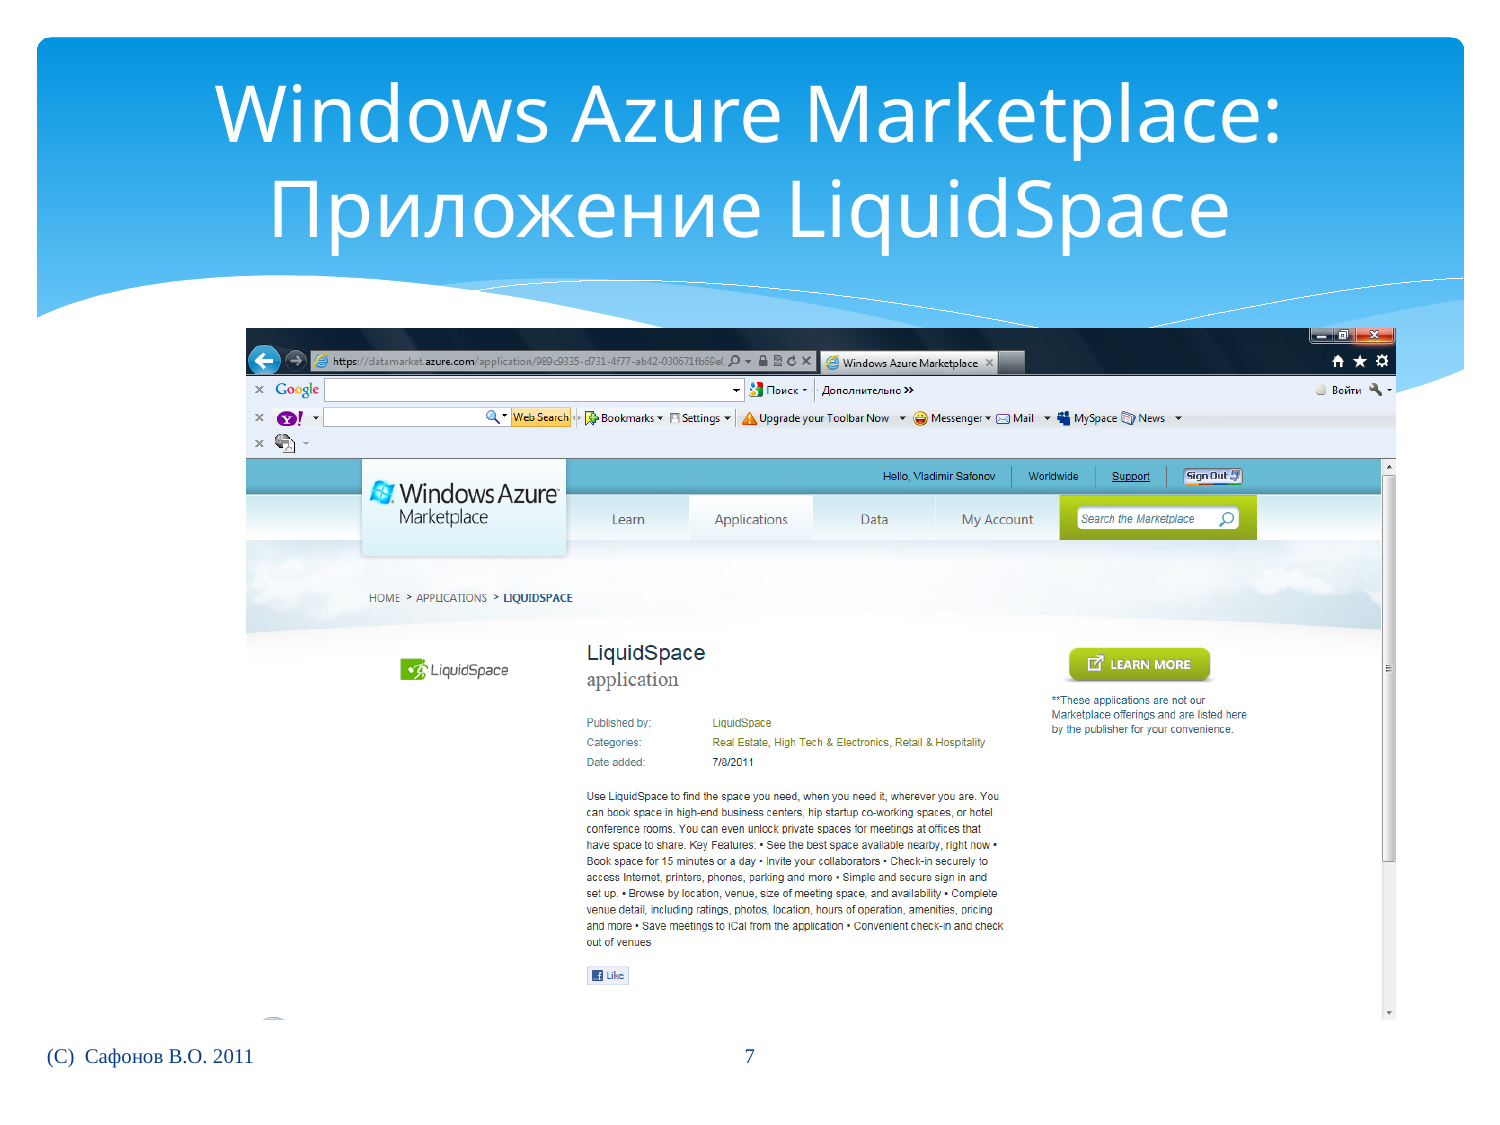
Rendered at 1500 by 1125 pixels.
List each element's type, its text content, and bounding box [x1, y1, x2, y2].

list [245, 327, 1396, 1020]
footer (C) Сафонов В.О. 2011 [31, 1025, 653, 1086]
slide_number 7 [654, 1030, 846, 1086]
title Windows Azure Marketplace: Приложение LiquidSpace [75, 55, 1425, 261]
